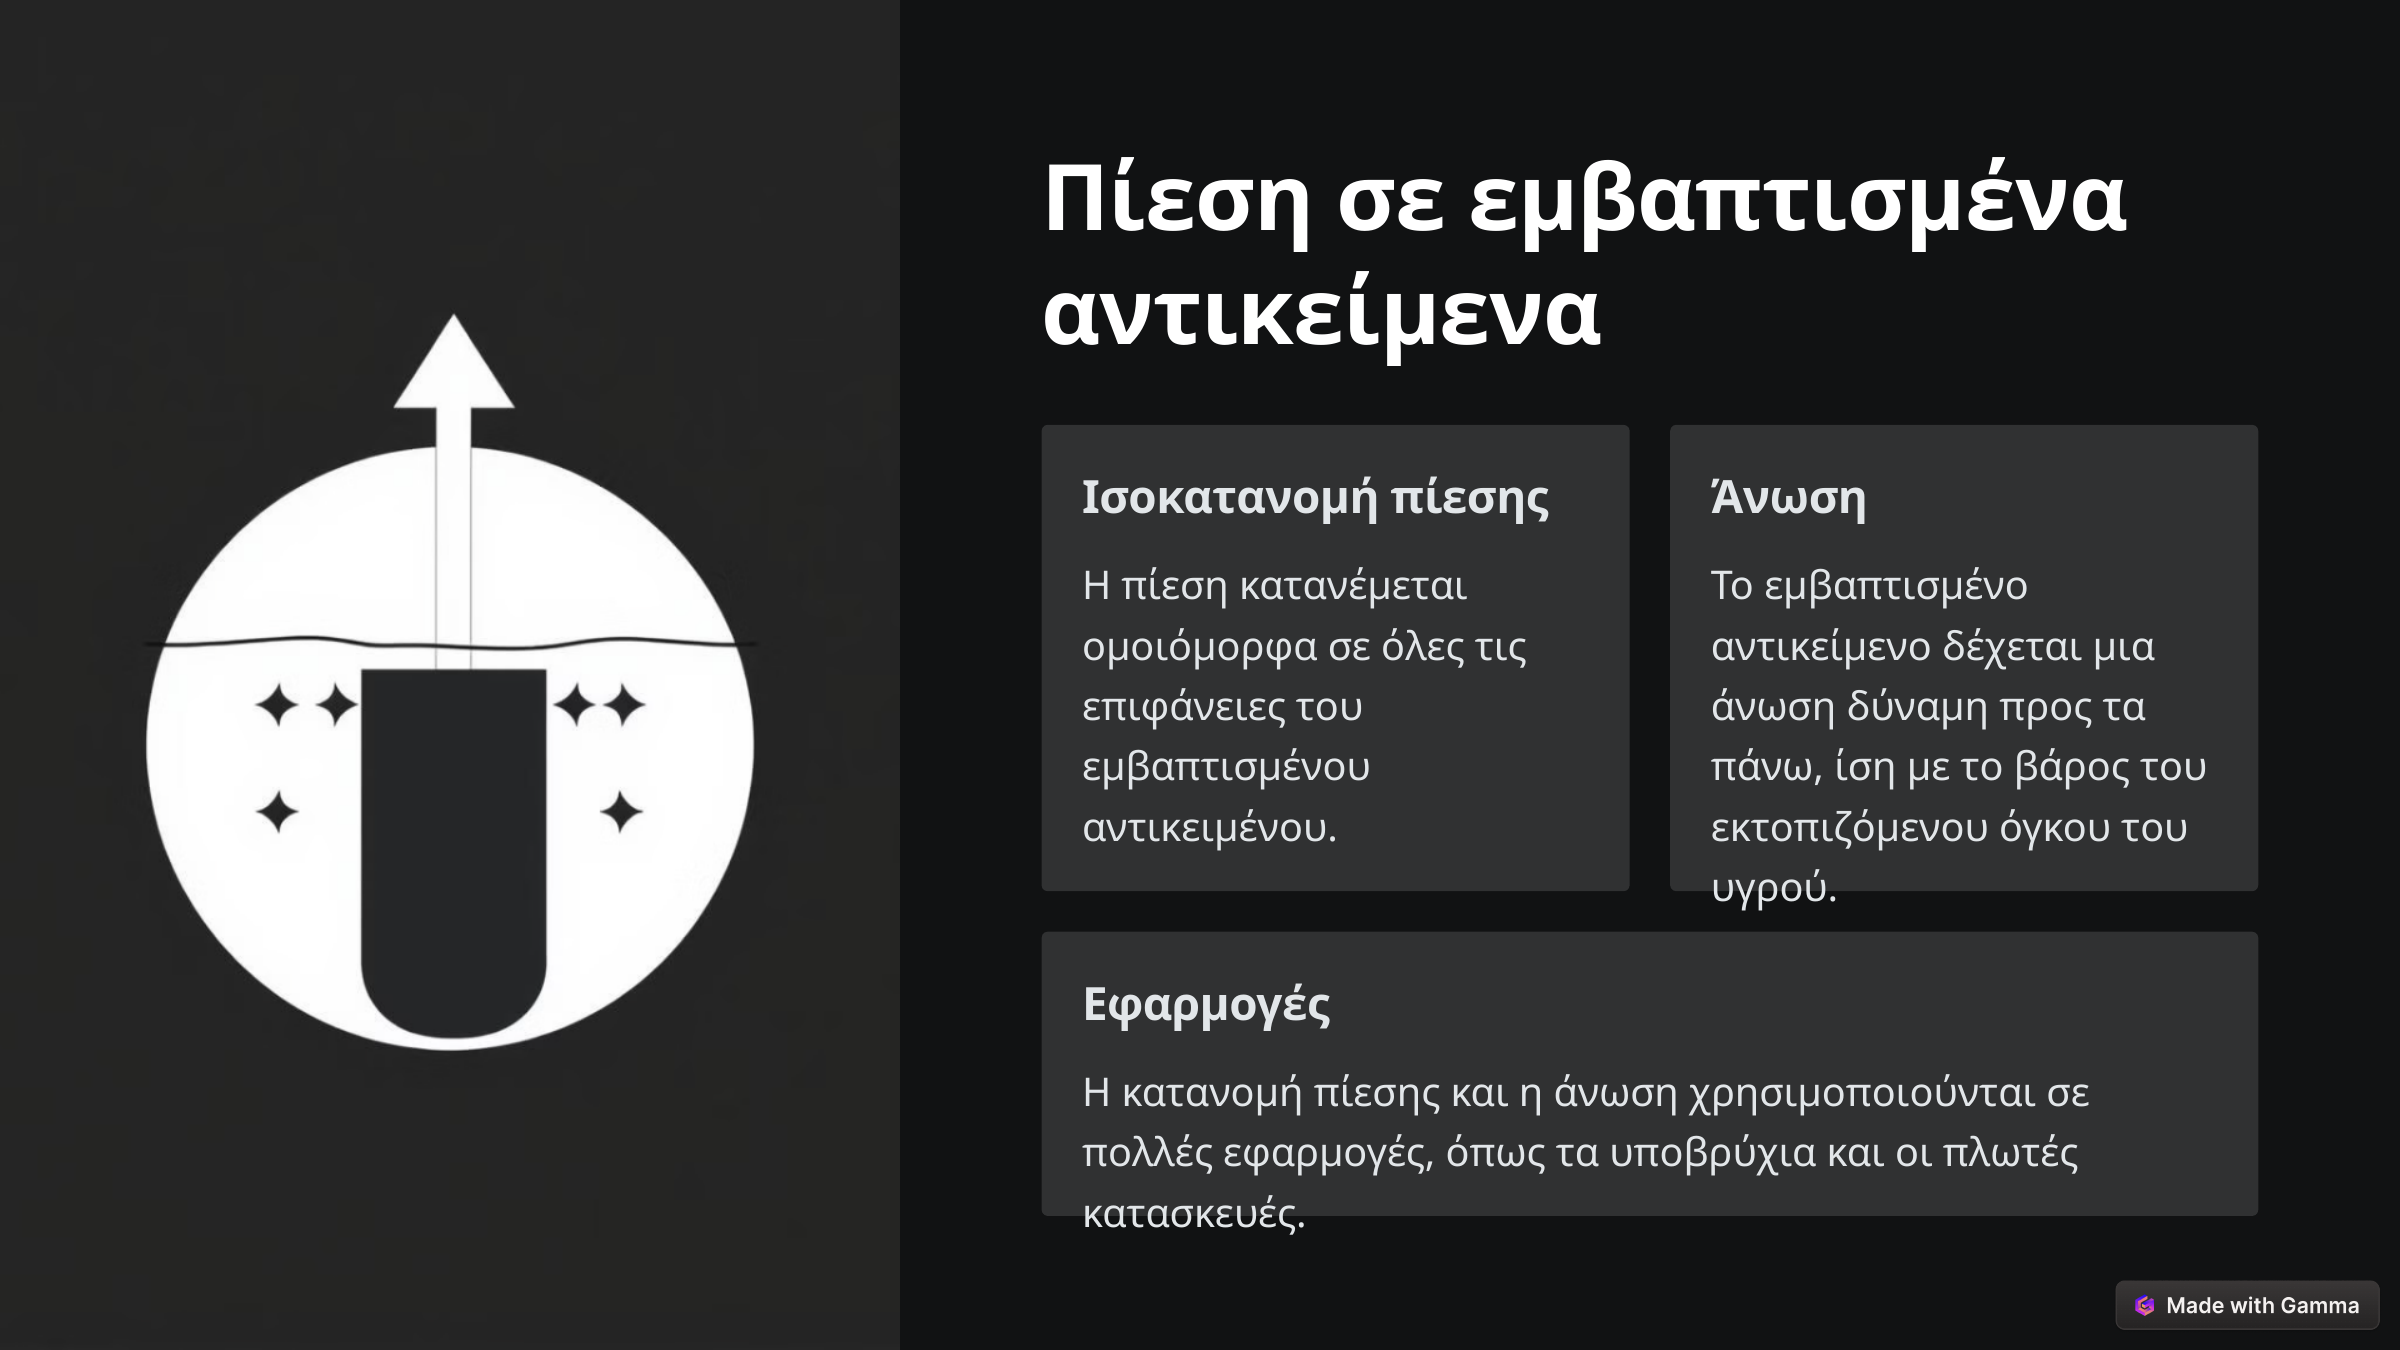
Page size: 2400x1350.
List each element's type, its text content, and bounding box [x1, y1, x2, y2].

picture [2106, 1271, 2389, 1339]
picture [0, 0, 900, 1350]
text_box Ισοκατανομή πίεσης [1082, 465, 1553, 523]
text_box Το εμβαπτισμένο αντικείμενο δέχεται μια άνωση δύναμη προς τα πάνω, ίση με το βάρος του εκτοπιζόμενου όγκου του υγρού. [1710, 547, 2218, 851]
text_box Η πίεση κατανέμεται ομοιόμορφα σε όλες τις επιφάνειες του εμβαπτισμένου αντικειμένου. [1082, 547, 1590, 790]
text_box Άνωση [1710, 465, 2171, 523]
text_box [1670, 424, 2259, 892]
text_box Εφαρμογές [1082, 972, 1543, 1030]
text_box Πίεση σε εμβαπτισμένα αντικείμενα [1041, 133, 2259, 365]
text_box Η κατανομή πίεσης και η άνωση χρησιμοποιούνται σε πολλές εφαρμογές, όπως τα υποβρύχια και οι πλωτές κατασκευές. [1082, 1053, 2218, 1176]
text_box [1041, 931, 2259, 1216]
text_box [1041, 424, 1630, 892]
